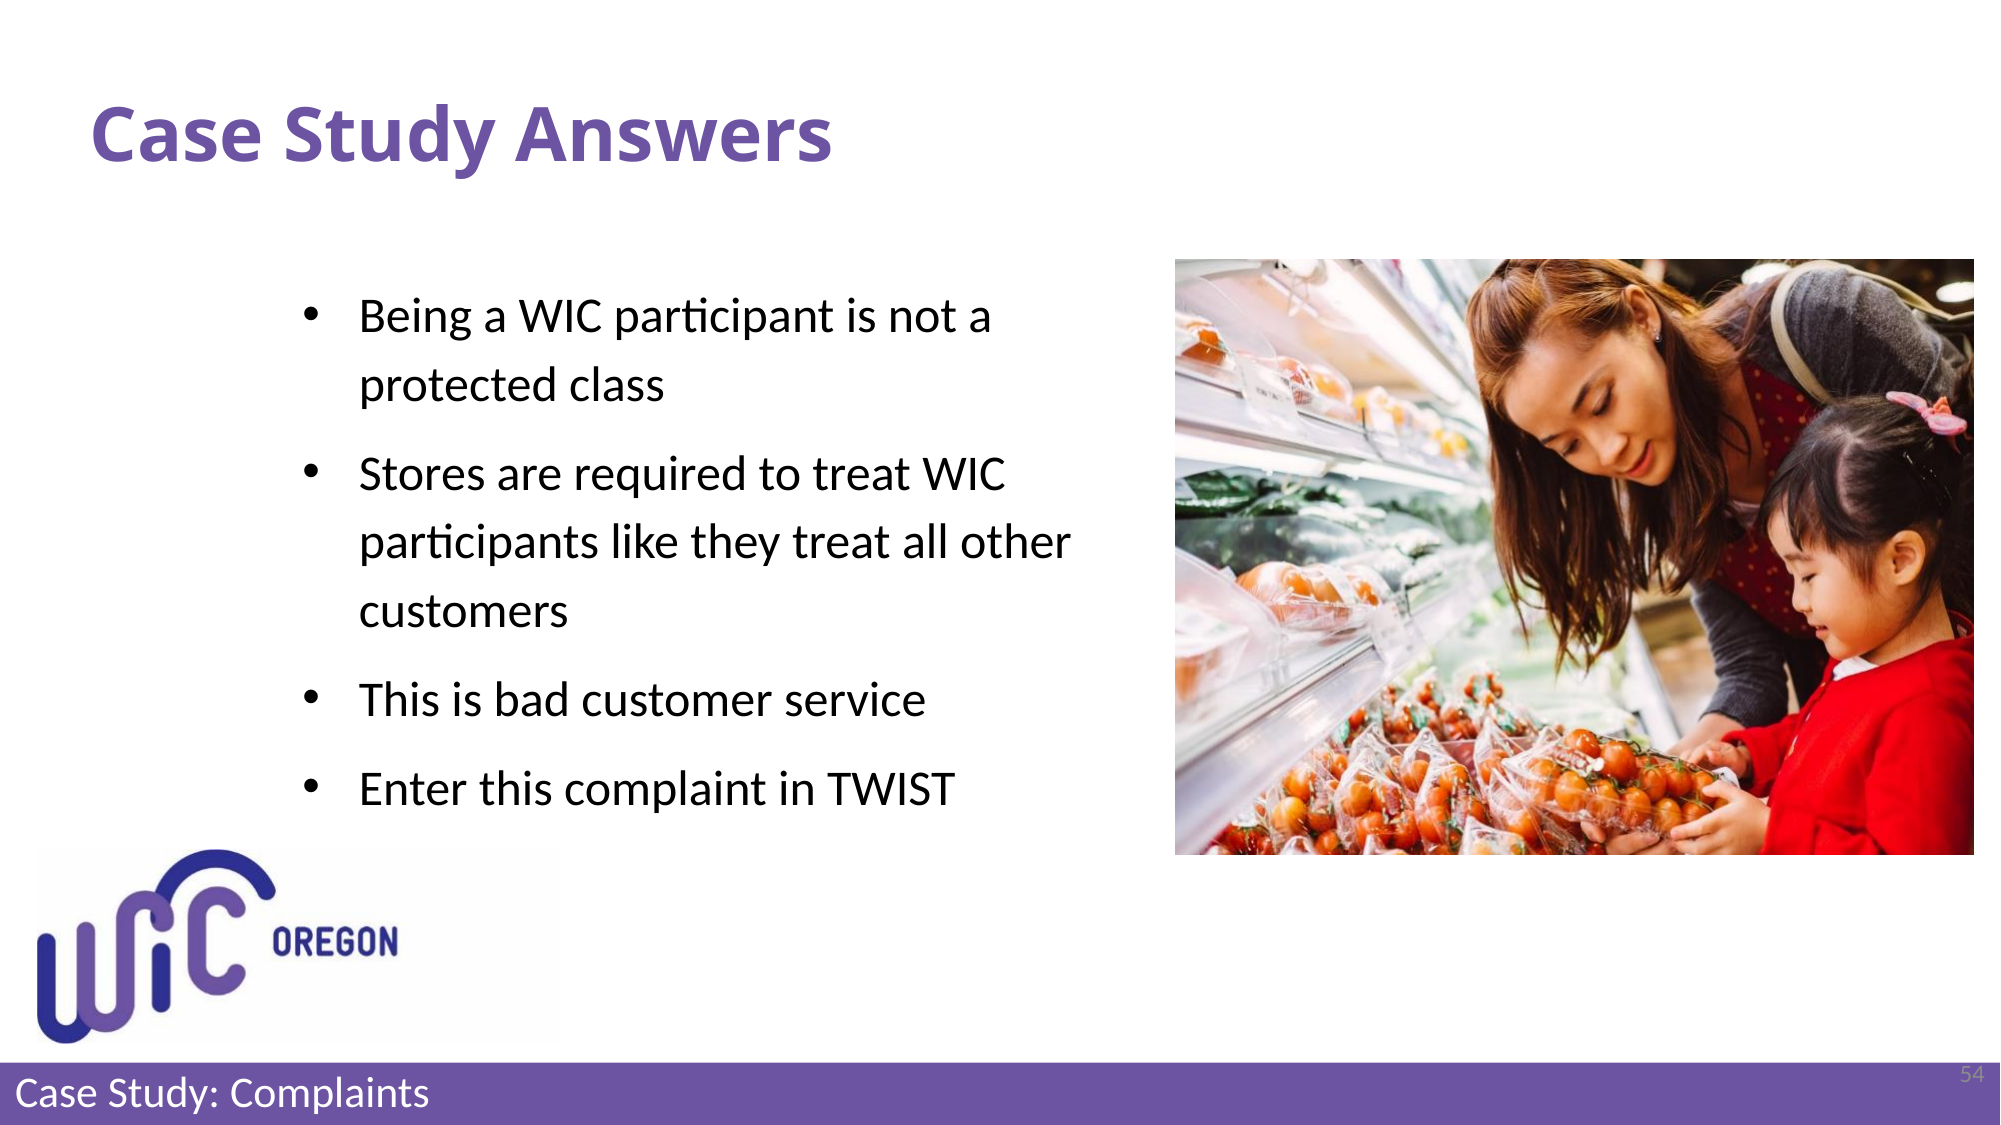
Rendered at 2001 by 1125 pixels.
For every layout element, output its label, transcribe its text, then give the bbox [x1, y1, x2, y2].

title Case Study Answers [74, 0, 1150, 275]
list Case Study: Complaints [0, 1062, 2000, 1125]
picture [37, 849, 560, 1044]
picture [1174, 259, 1974, 855]
list Being a WIC participant is not a protected class Stores are required to treat WIC participants like they treat all other customers This is bad customer service Enter this complaint in TWIST [287, 275, 1126, 855]
slide_number 54 [1550, 1042, 2000, 1103]
